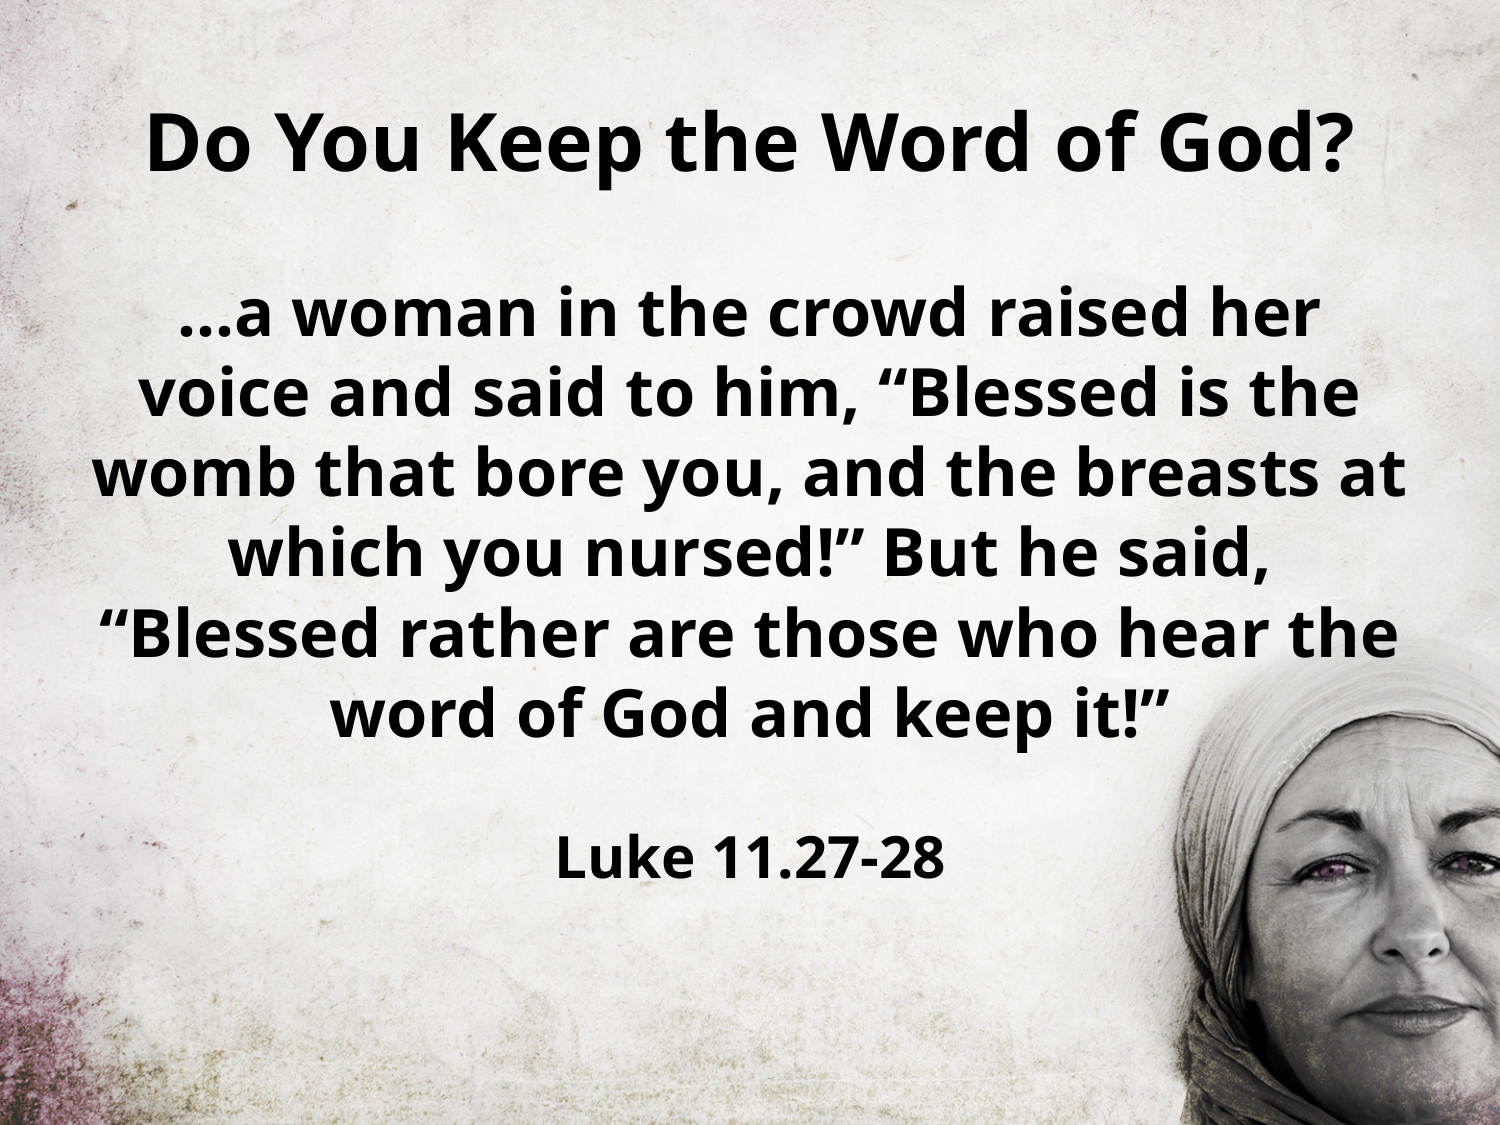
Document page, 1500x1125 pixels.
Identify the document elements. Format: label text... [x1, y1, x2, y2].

title Do You Keep the Word of God? [75, 45, 1425, 233]
list …a woman in the crowd raised her voice and said to him, “Blessed is the womb that bore you, and the breasts at which you nursed!” But he said, “Blessed rather are those who hear the word of God and keep it!” Luke 11.27-28 [75, 262, 1425, 1005]
picture [0, 0, 1500, 1125]
